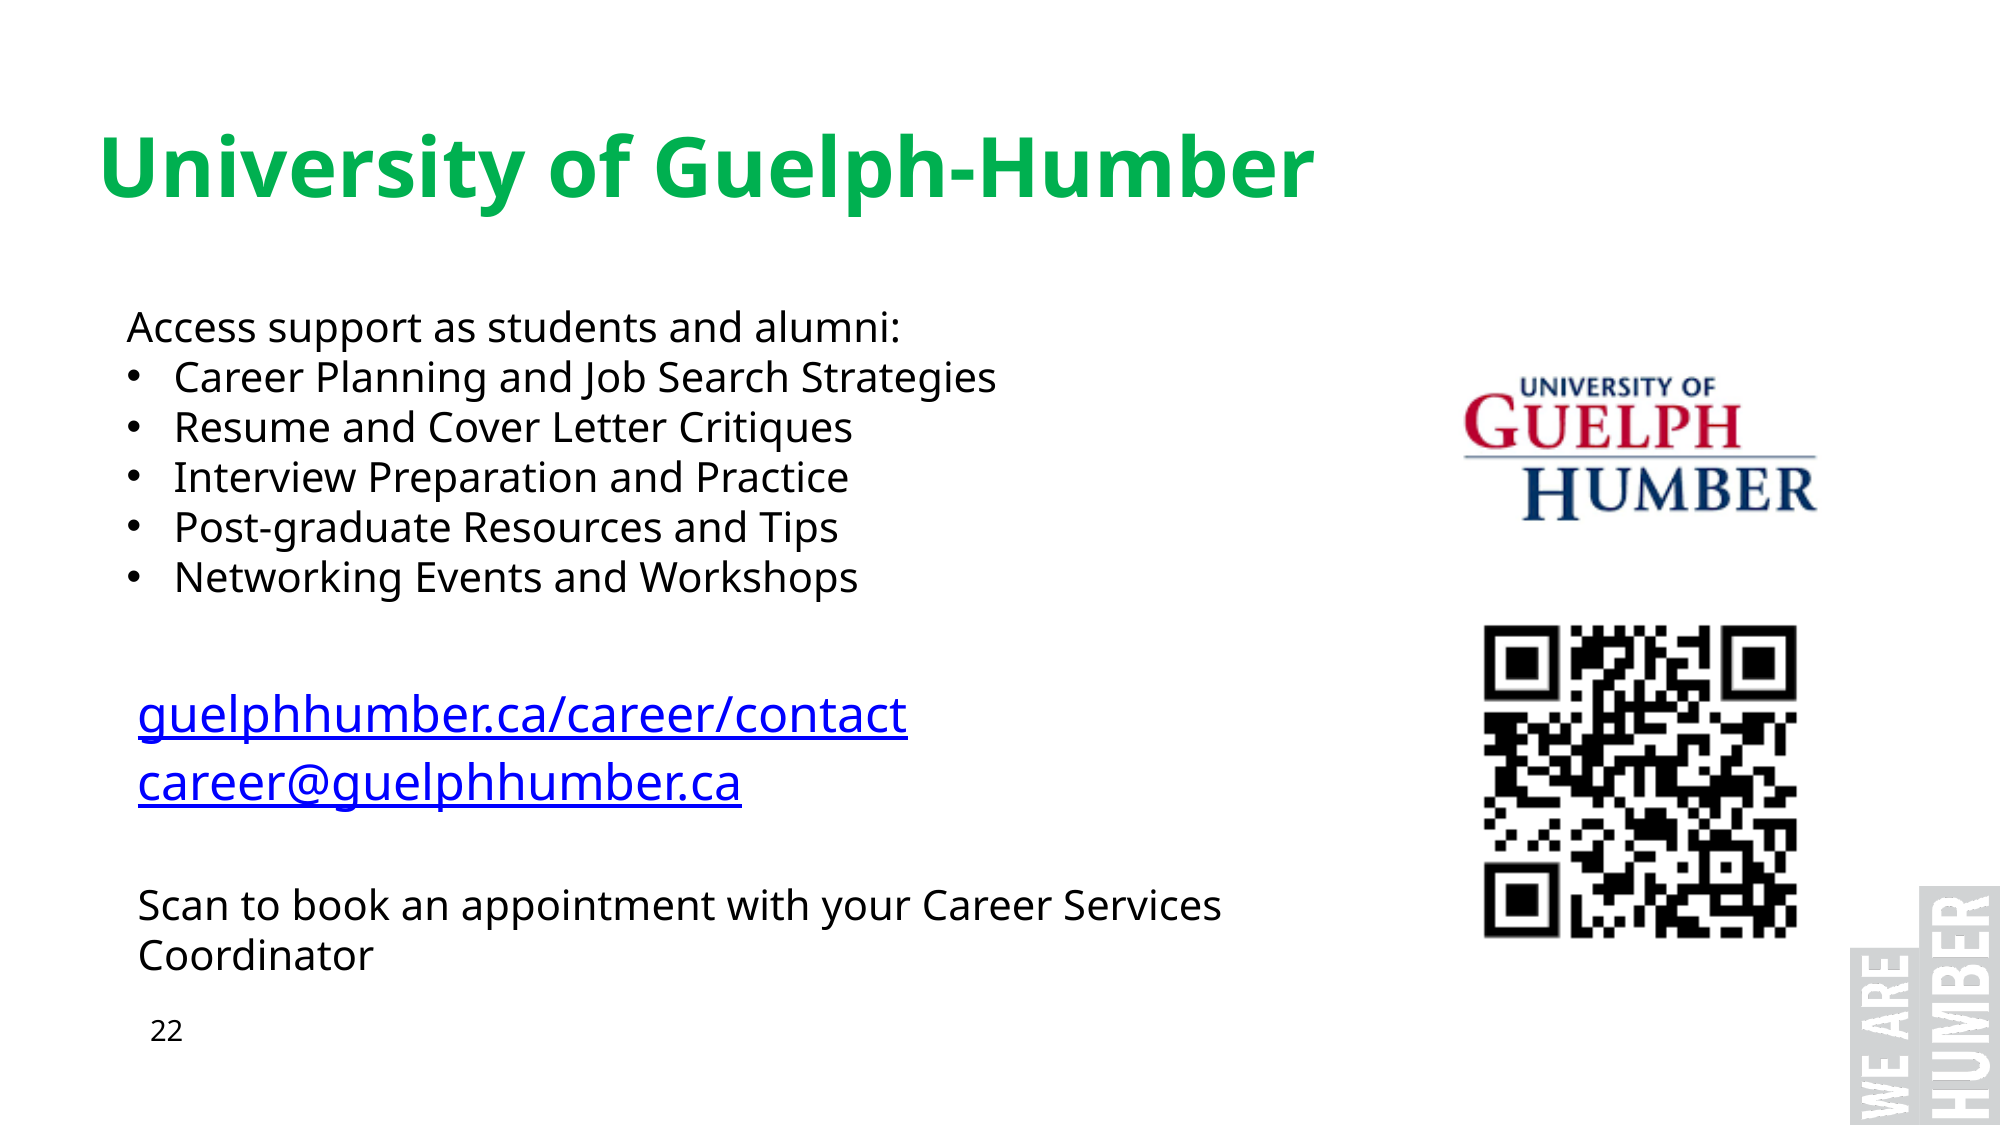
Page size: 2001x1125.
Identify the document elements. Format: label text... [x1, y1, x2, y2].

text_box University of Guelph-Humber [82, 107, 1834, 222]
picture [1329, 275, 1954, 969]
text_box guelphhumber.ca/career/contact career@guelphhumber.ca Scan to book an appointment with your Career Services Coordinator [122, 675, 1396, 987]
text_box Access support as students and alumni: Career Planning and Job Search Strategies Resume and Cover Letter Critiques Interview Preparation and Practice Post-graduate Resources and Tips Networking Events and Workshops [111, 293, 1443, 654]
